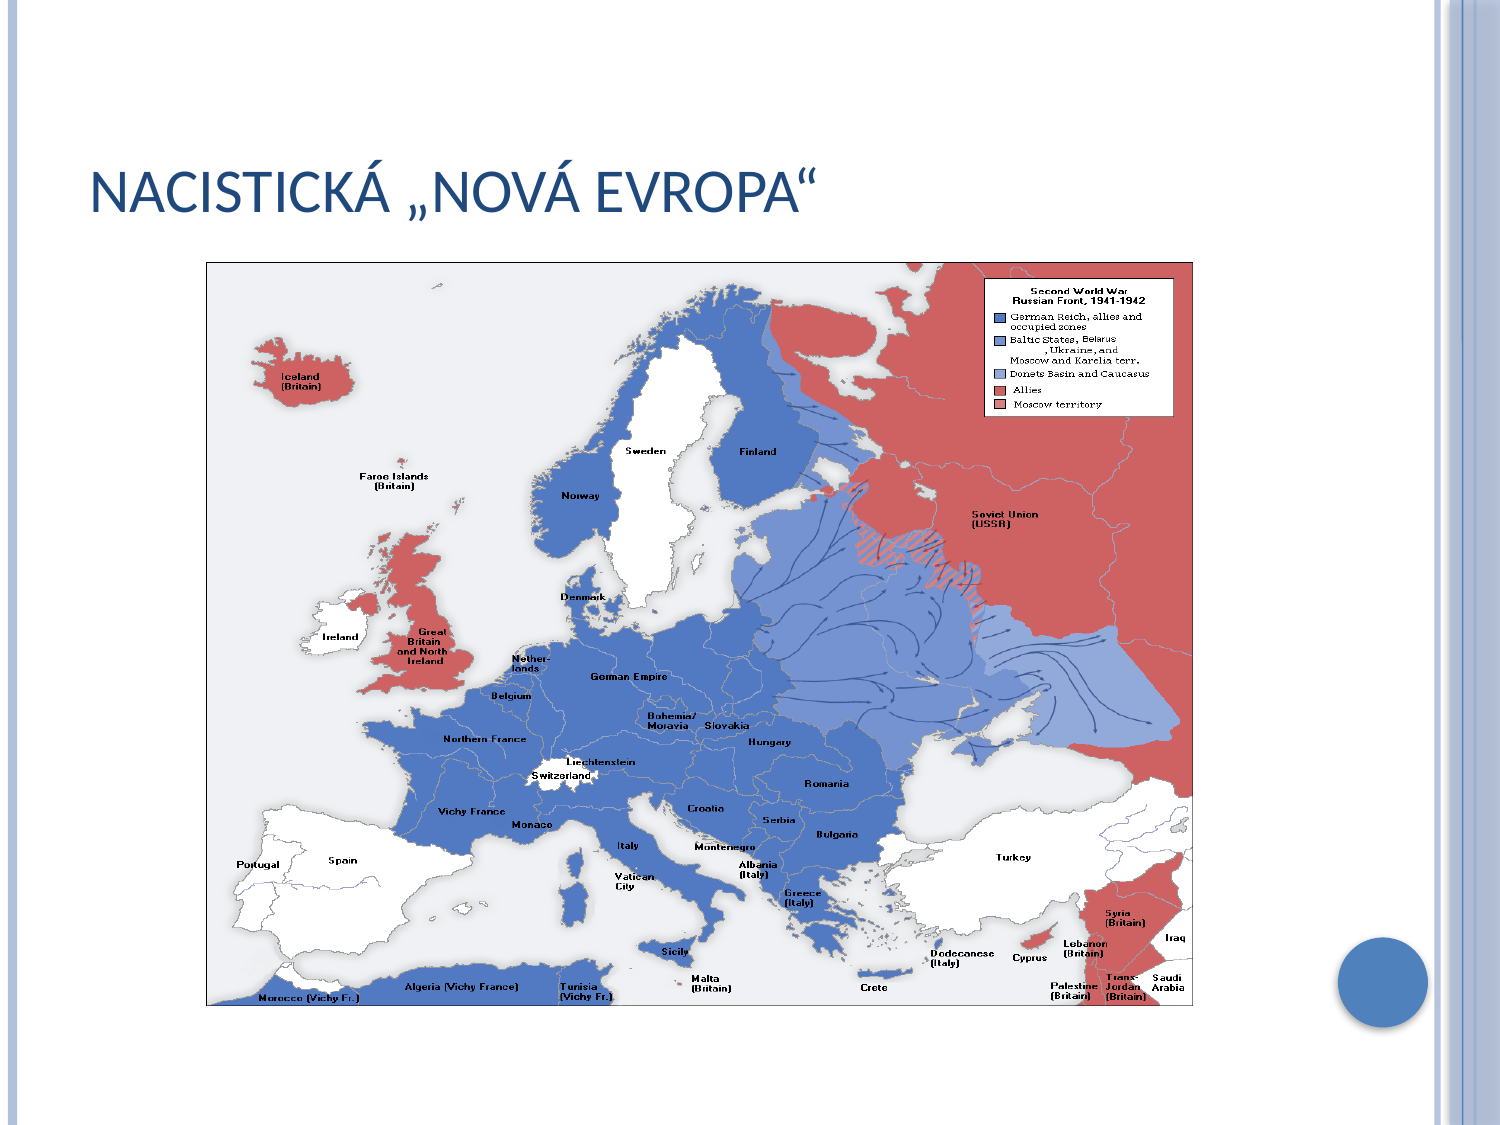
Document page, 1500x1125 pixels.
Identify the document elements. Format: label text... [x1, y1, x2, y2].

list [206, 261, 1193, 1007]
title Nacistická „Nová Evropa“ [75, 45, 1300, 233]
